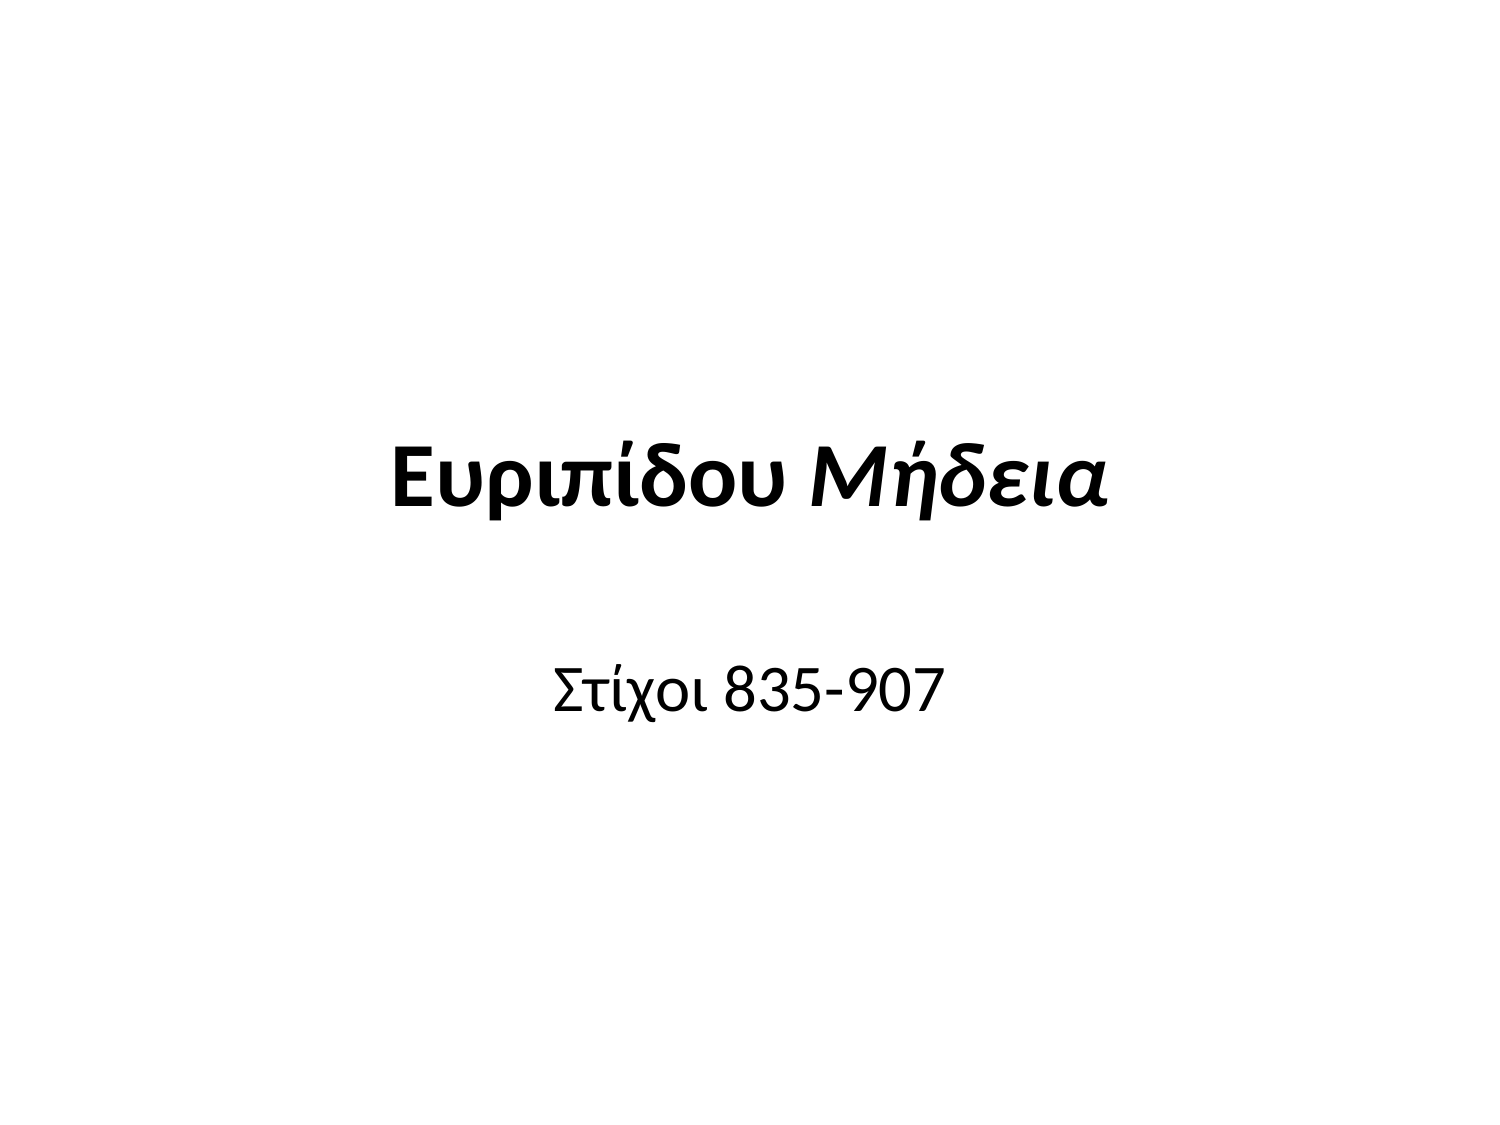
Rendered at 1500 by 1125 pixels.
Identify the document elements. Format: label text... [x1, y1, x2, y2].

subtitle Στίχοι 835-907 [112, 637, 1388, 925]
title Ευριπίδου Μήδεια [112, 349, 1388, 591]
